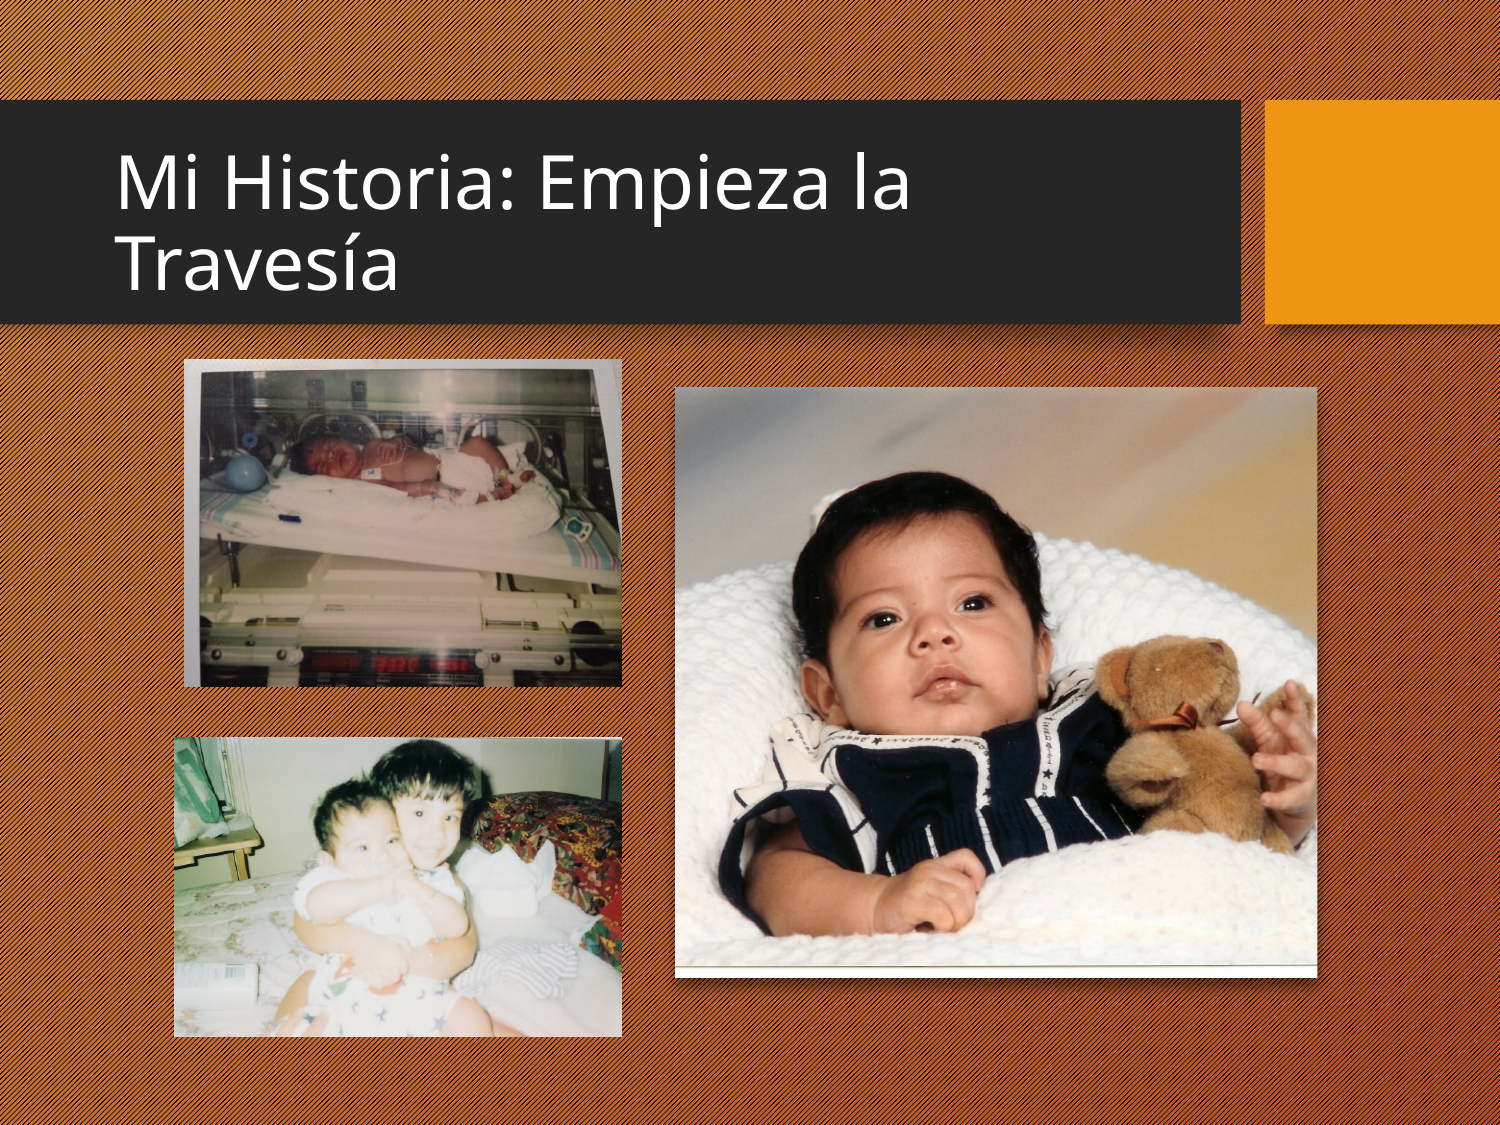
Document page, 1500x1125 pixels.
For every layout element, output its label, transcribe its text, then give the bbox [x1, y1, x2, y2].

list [184, 359, 622, 688]
title Mi Historia: Empieza la Travesía [99, 137, 1232, 315]
picture [0, 0, 1500, 1125]
